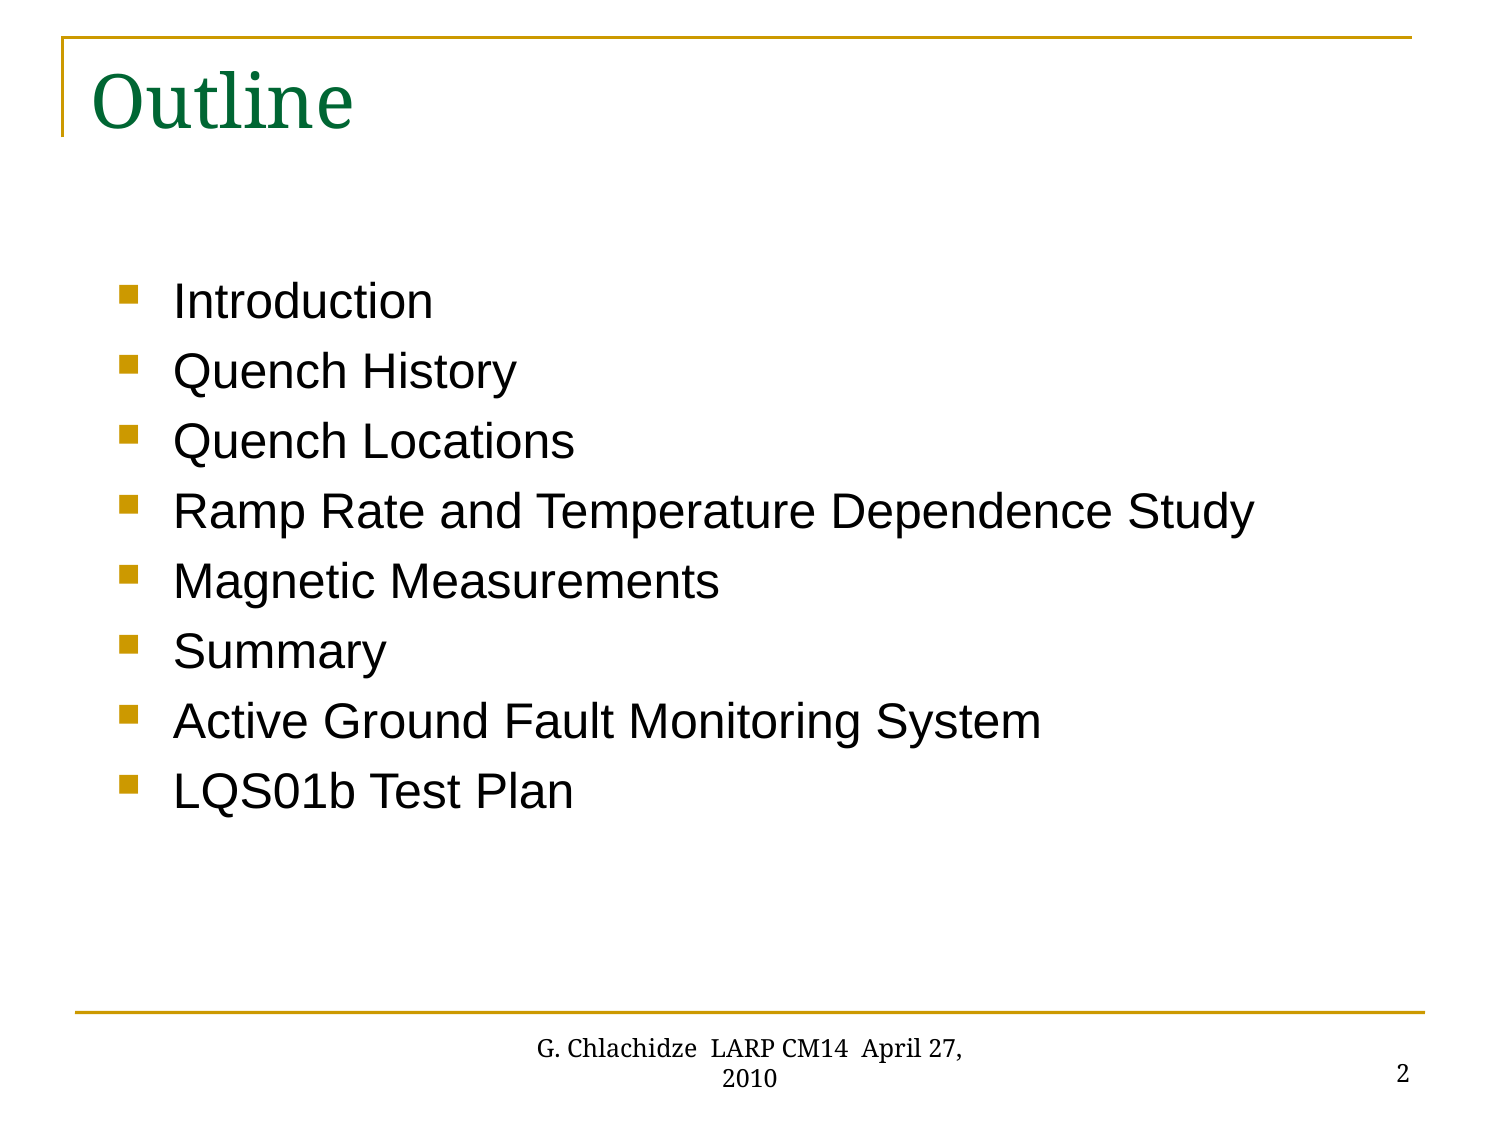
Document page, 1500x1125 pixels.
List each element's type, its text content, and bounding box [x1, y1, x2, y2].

title Outline [74, 45, 1426, 233]
footer G. Chlachidze LARP CM14 April 27, 2010 [512, 1024, 988, 1101]
slide_number 2 [1074, 1023, 1426, 1100]
list Introduction Quench History Quench Locations Ramp Rate and Temperature Dependence Study Magnetic Measurements Summary Active Ground Fault Monitoring System LQS01b Test Plan [101, 260, 1319, 949]
